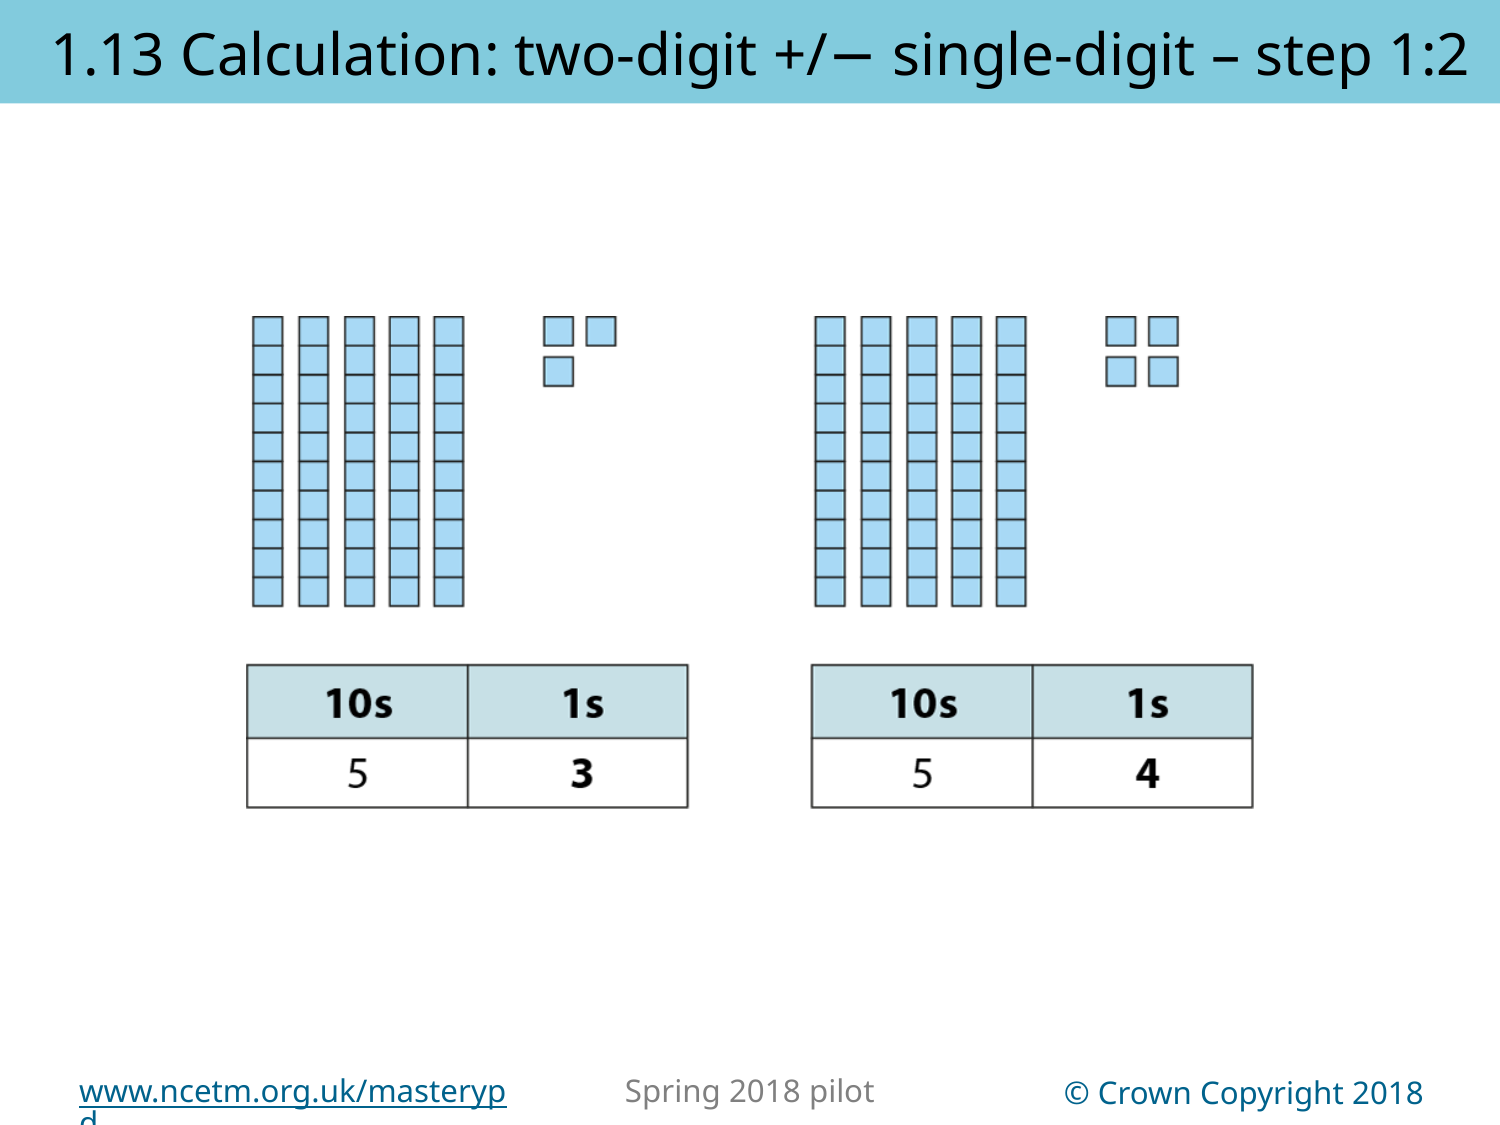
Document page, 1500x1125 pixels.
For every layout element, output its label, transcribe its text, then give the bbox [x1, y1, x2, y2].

list 1.13 Calculation: two-digit +/− single-digit – step 1:2 [0, 0, 1500, 104]
picture [246, 316, 1254, 809]
